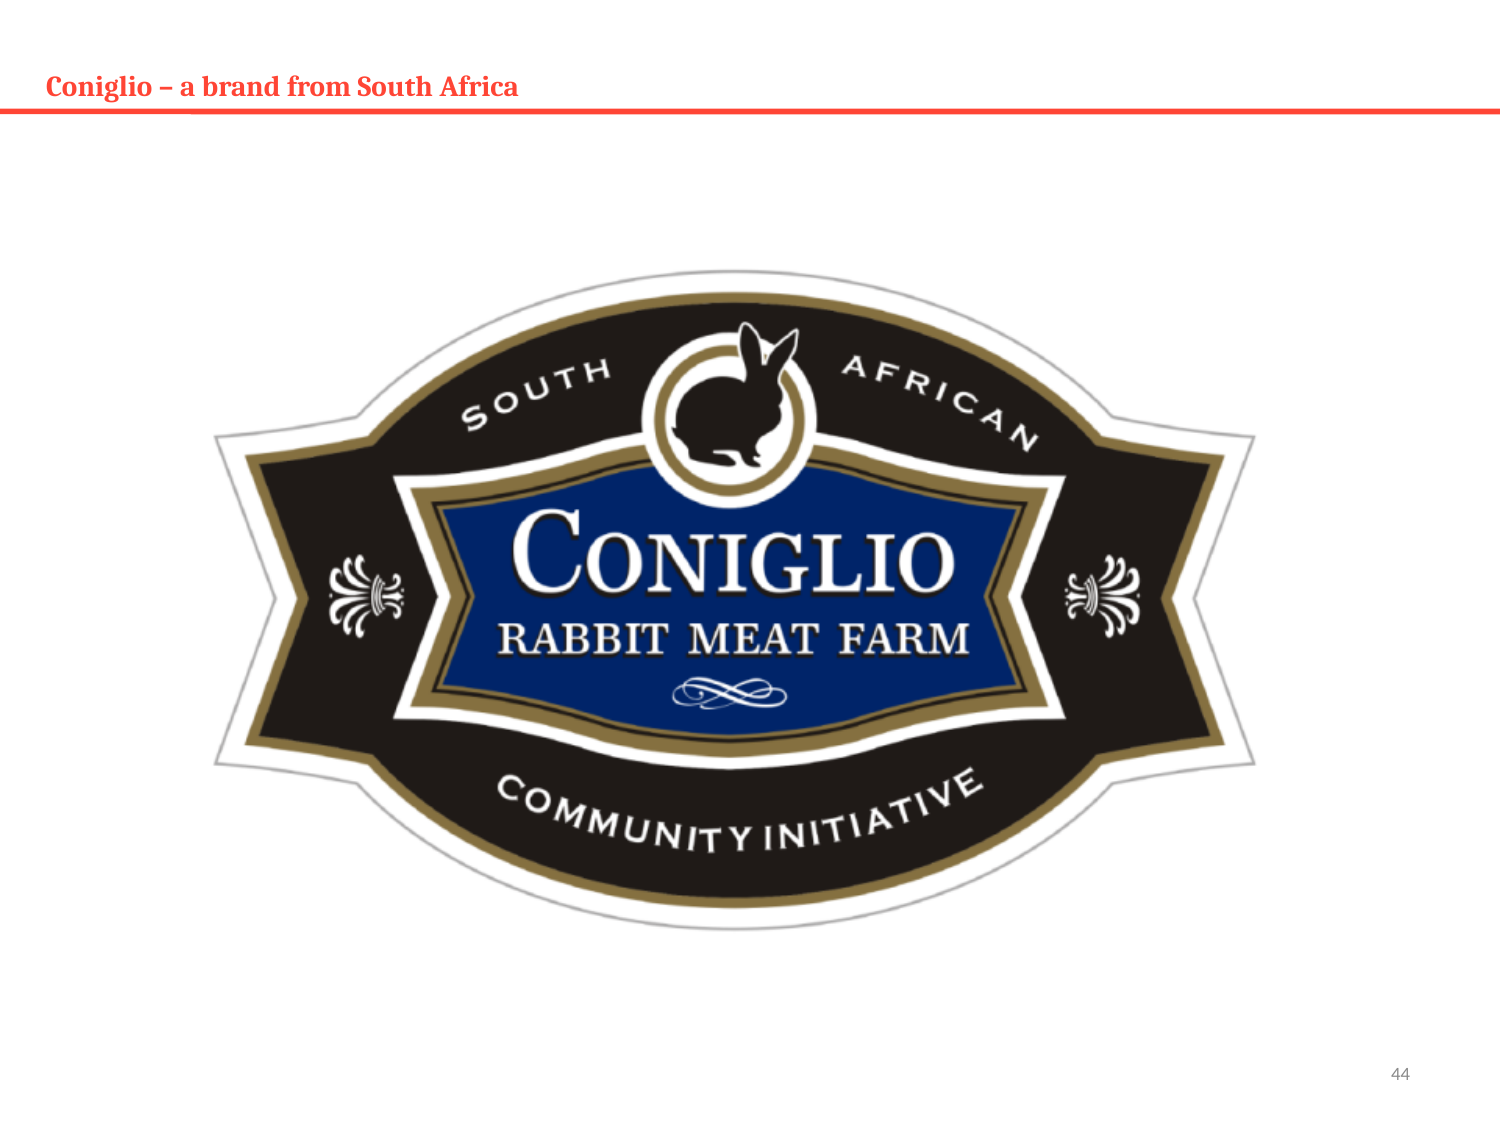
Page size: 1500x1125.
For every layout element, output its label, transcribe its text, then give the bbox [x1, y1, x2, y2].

picture [206, 250, 1268, 977]
title Coniglio – a brand from South Africa [31, 58, 1381, 112]
slide_number 44 [1074, 1042, 1425, 1103]
